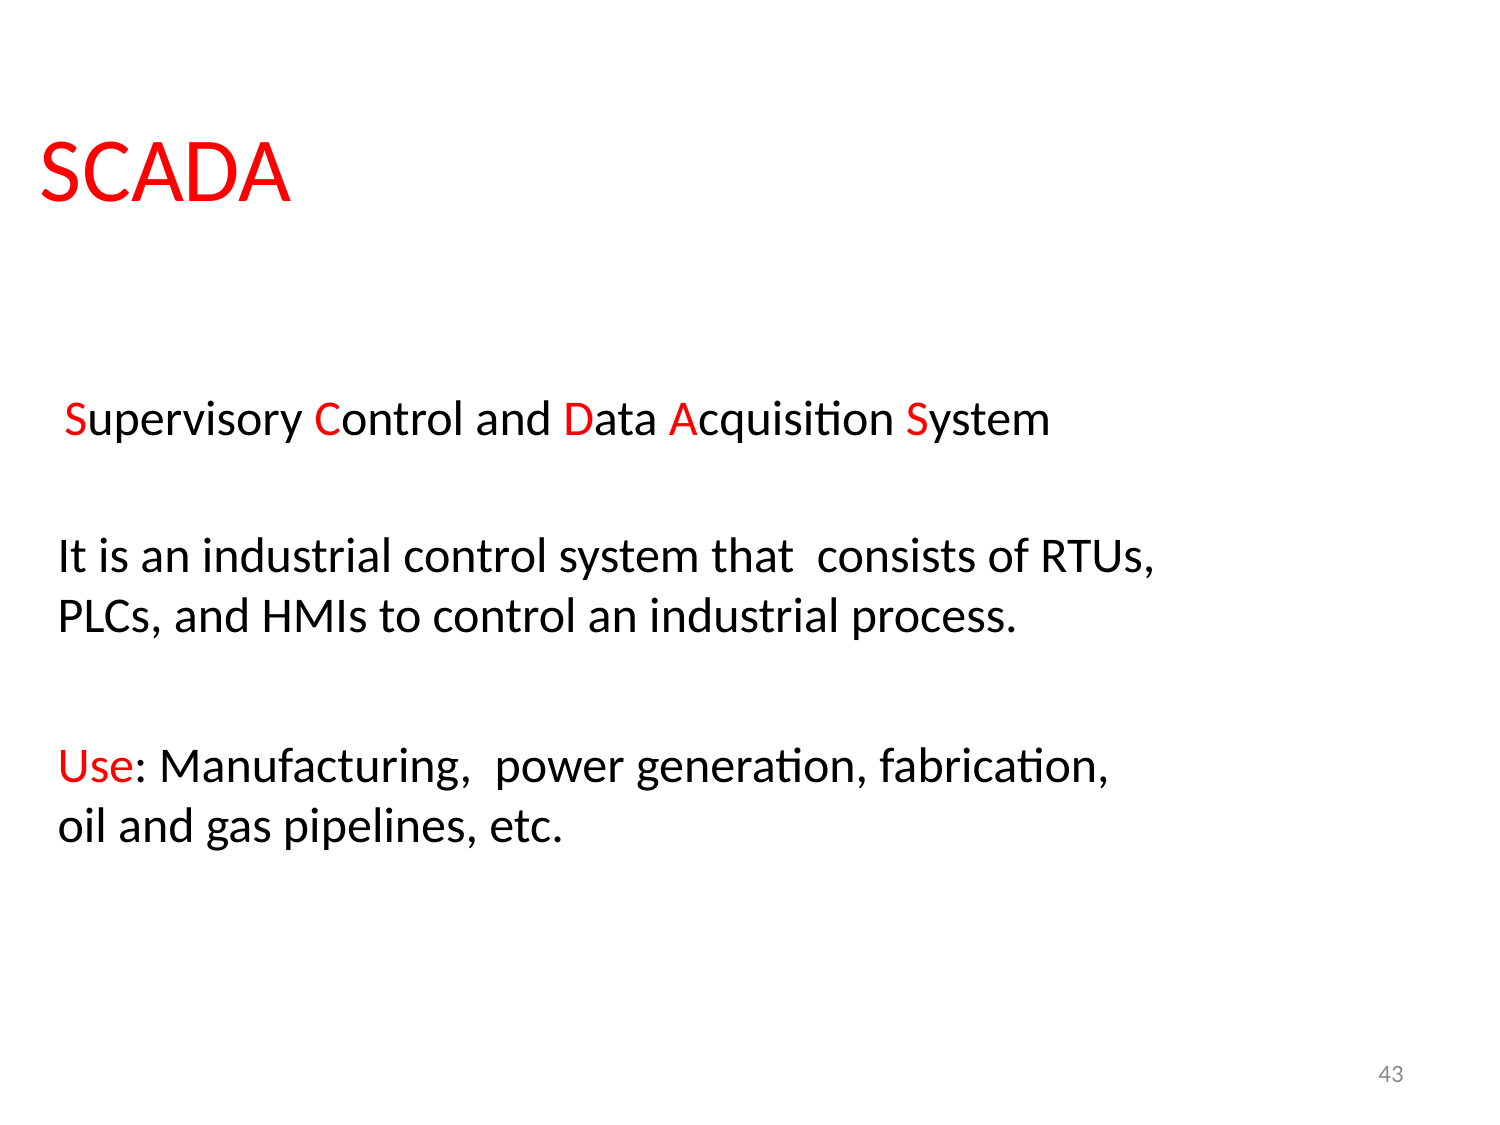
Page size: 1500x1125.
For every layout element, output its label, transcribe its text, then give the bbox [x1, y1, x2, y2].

slide_number 43 [1068, 1042, 1419, 1103]
text_box It is an industrial control system that consists of RTUs, PLCs, and HMIs to control an industrial process. [42, 515, 1186, 650]
text_box Use: Manufacturing, power generation, fabrication, oil and gas pipelines, etc. [42, 725, 1186, 861]
text_box Supervisory Control and Data Acquisition System [49, 377, 1066, 453]
title SCADA [24, 71, 1375, 259]
